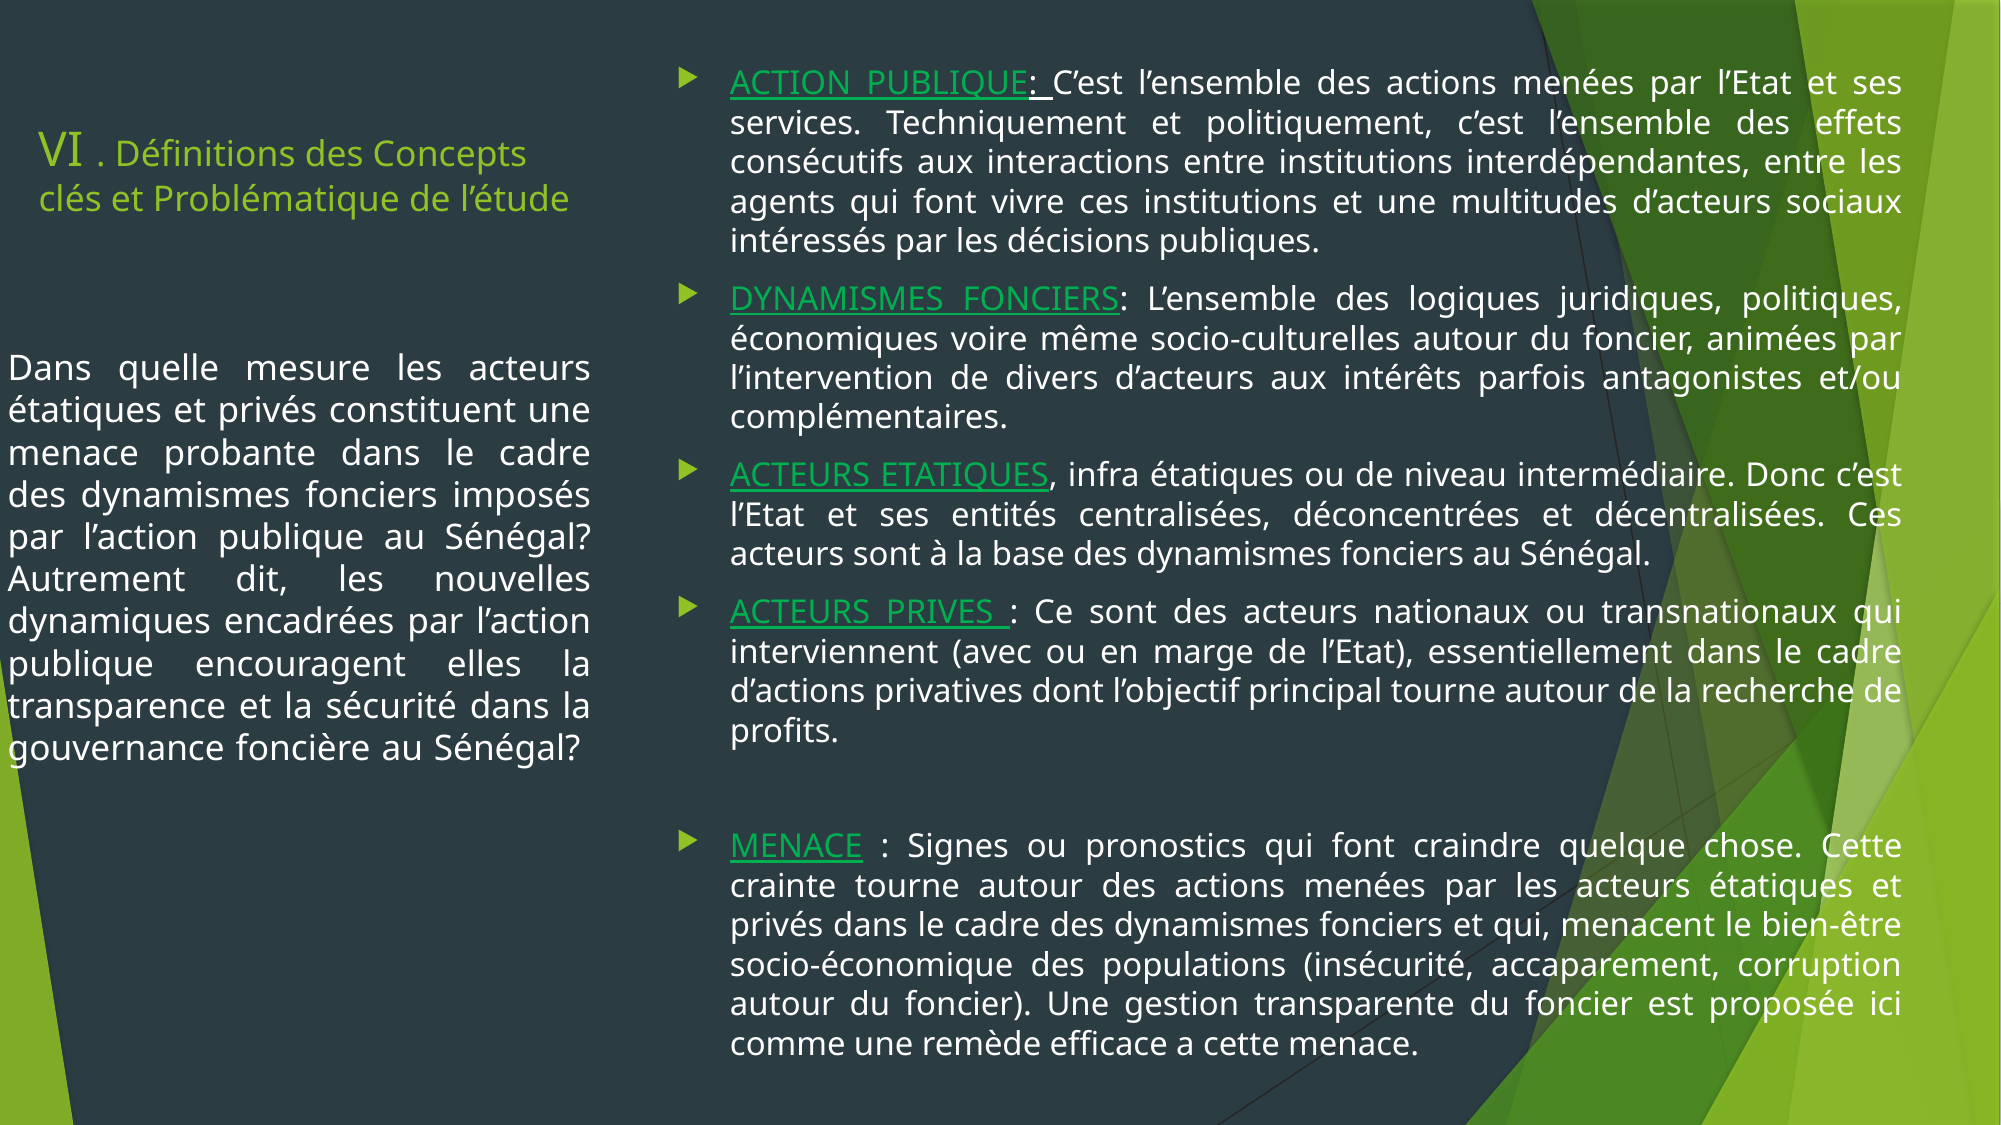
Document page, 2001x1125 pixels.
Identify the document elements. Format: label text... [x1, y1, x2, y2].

title VI . Définitions des Concepts clés et Problématique de l’étude [23, 68, 586, 226]
list ACTION PUBLIQUE: C’est l’ensemble des actions menées par l’Etat et ses services. Techniquement et politiquement, c’est l’ensemble des effets consécutifs aux interactions entre institutions interdépendantes, entre les agents qui font vivre ces institutions et une multitudes d’acteurs sociaux intéressés par les décisions publiques. DYNAMISMES FONCIERS: L’ensemble des logiques juridiques, politiques, économiques voire même socio-culturelles autour du foncier, animées par l’intervention de divers d’acteurs aux intérêts parfois antagonistes et/ou complémentaires. ACTEURS ETATIQUES, infra étatiques ou de niveau intermédiaire. Donc c’est l’Etat et ses entités centralisées, déconcentrées et décentralisées. Ces acteurs sont à la base des dynamismes fonciers au Sénégal. ACTEURS PRIVES : Ce sont des acteurs nationaux ou transnationaux qui interviennent (avec ou en marge de l’Etat), essentiellement dans le cadre d’actions privatives dont l’objectif principal tourne autour de la recherche de profits. MENACE : Signes ou pronostics qui font craindre quelque chose. Cette crainte tourne autour des actions menées par les acteurs étatiques et privés dans le cadre des dynamismes fonciers et qui, menacent le bien-être socio-économique des populations (insécurité, accaparement, corruption autour du foncier). Une gestion transparente du foncier est proposée ici comme une remède efficace a cette menace. [661, 54, 1920, 1076]
list Dans quelle mesure les acteurs étatiques et privés constituent une menace probante dans le cadre des dynamismes fonciers imposés par l’action publique au Sénégal? Autrement dit, les nouvelles dynamiques encadrées par l’action publique encouragent elles la transparence et la sécurité dans la gouvernance foncière au Sénégal? [0, 337, 608, 846]
